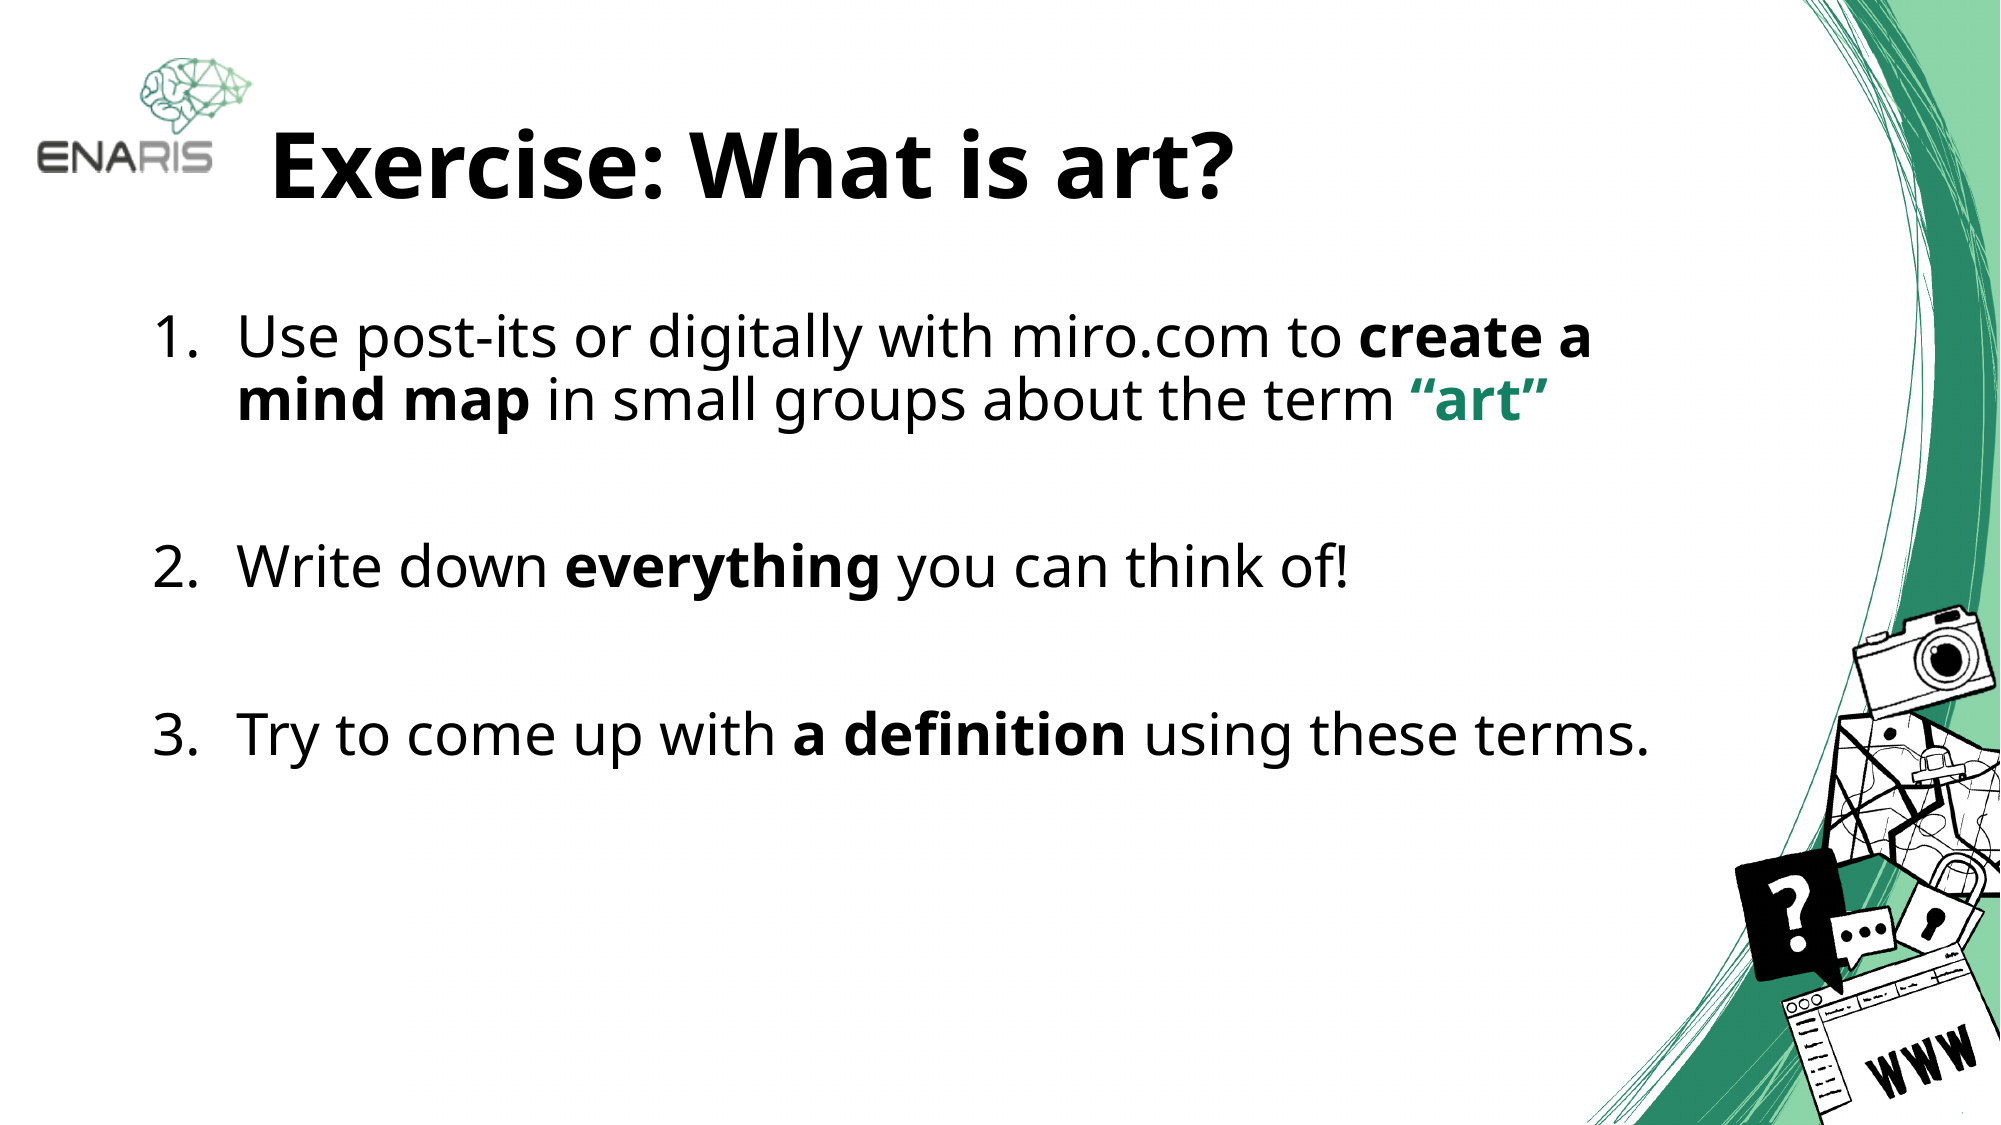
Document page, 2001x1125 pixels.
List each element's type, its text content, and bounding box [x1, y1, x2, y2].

picture [37, 58, 254, 173]
title Exercise: What is art? [253, 59, 1863, 278]
list Use post-its or digitally with miro.com to create a mind map in small groups about the term “art” Write down everything you can think of! Try to come up with a definition using these terms. [137, 299, 1728, 1014]
picture [408, 0, 2000, 1125]
